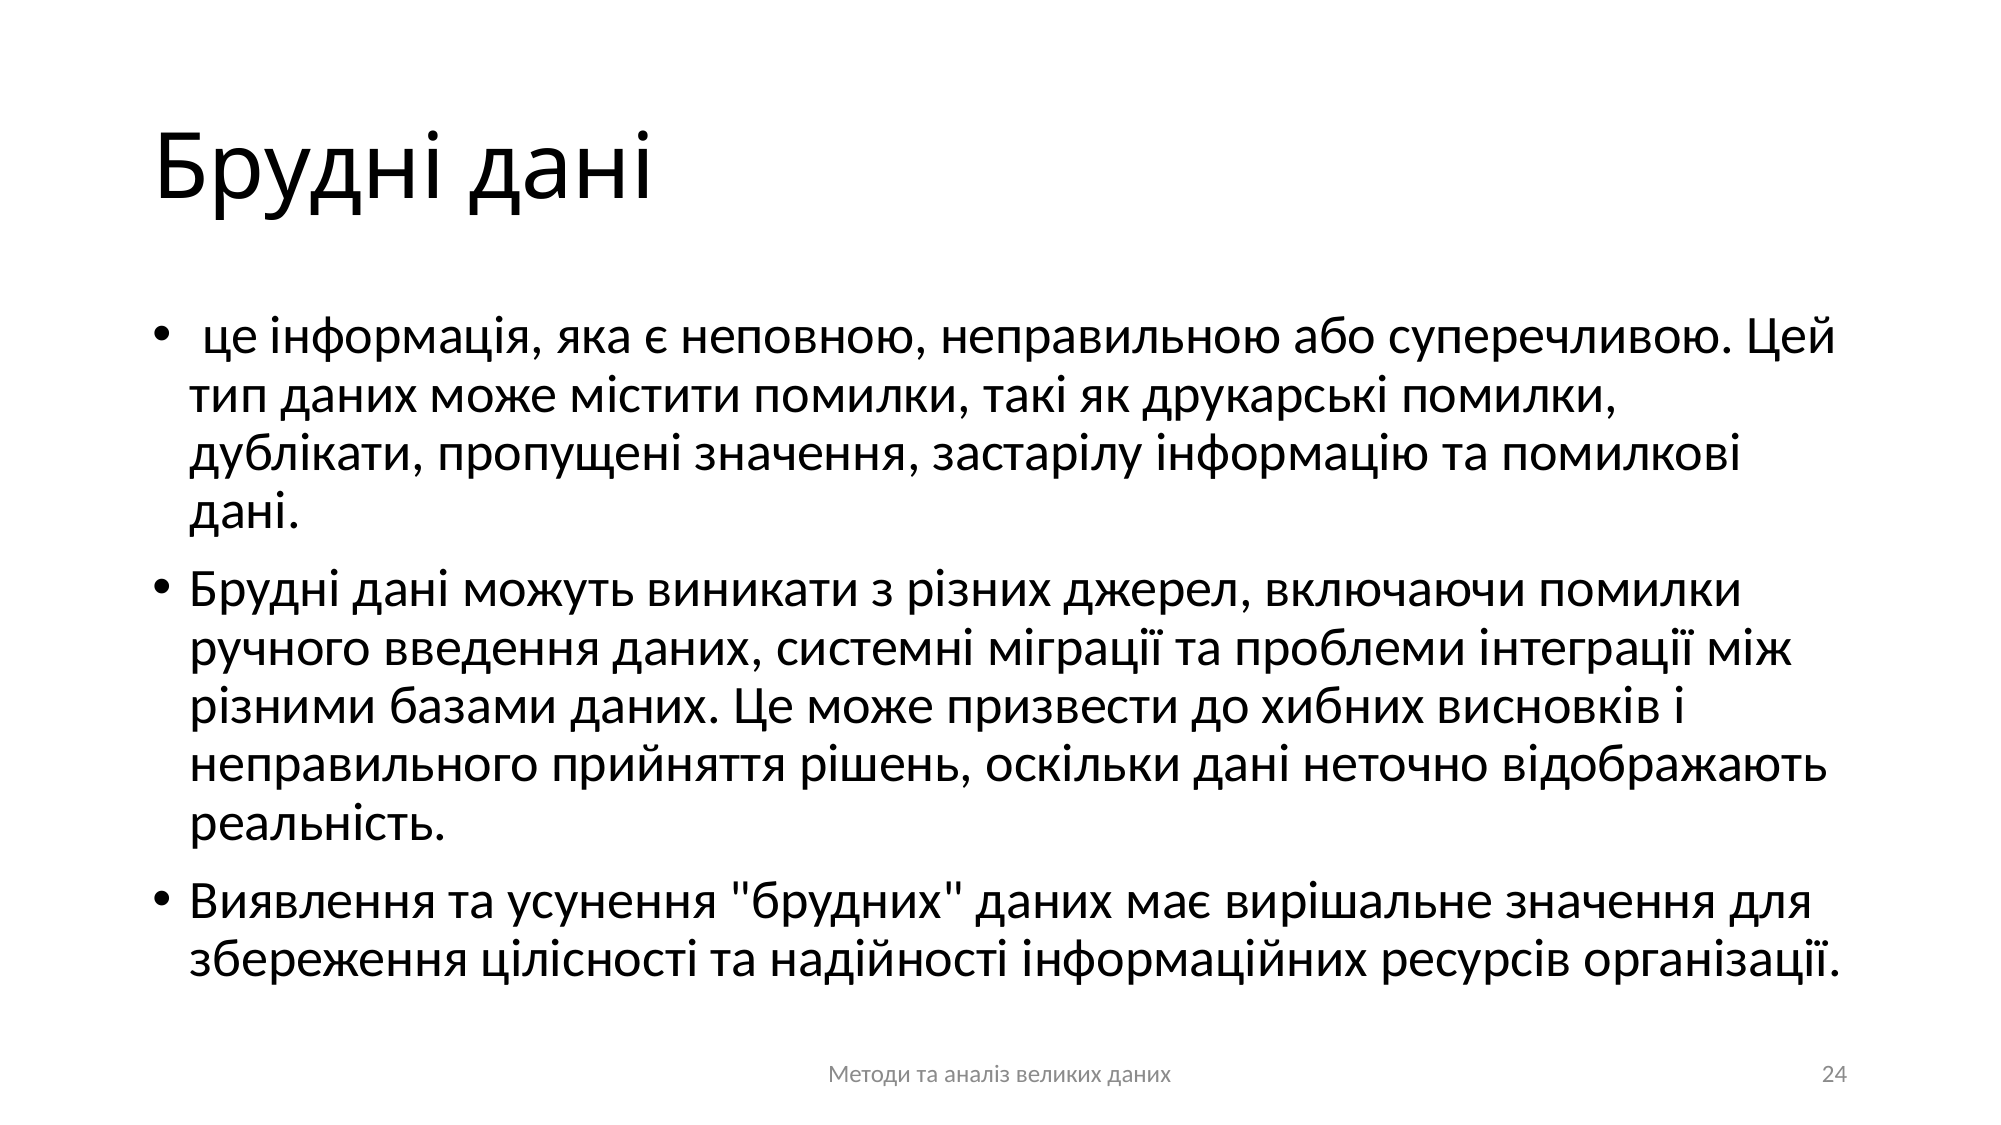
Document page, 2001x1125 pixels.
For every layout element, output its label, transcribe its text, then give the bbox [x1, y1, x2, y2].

footer Методи та аналіз великих даних [662, 1042, 1338, 1103]
title Брудні дані [137, 59, 1863, 278]
slide_number 24 [1412, 1042, 1863, 1103]
list це інформація, яка є неповною, неправильною або суперечливою. Цей тип даних може містити помилки, такі як друкарські помилки, дублікати, пропущені значення, застарілу інформацію та помилкові дані. Брудні дані можуть виникати з різних джерел, включаючи помилки ручного введення даних, системні міграції та проблеми інтеграції між різними базами даних. Це може призвести до хибних висновків і неправильного прийняття рішень, оскільки дані неточно відображають реальність. Виявлення та усунення "брудних" даних має вирішальне значення для збереження цілісності та надійності інформаційних ресурсів організації. [137, 299, 1863, 1014]
